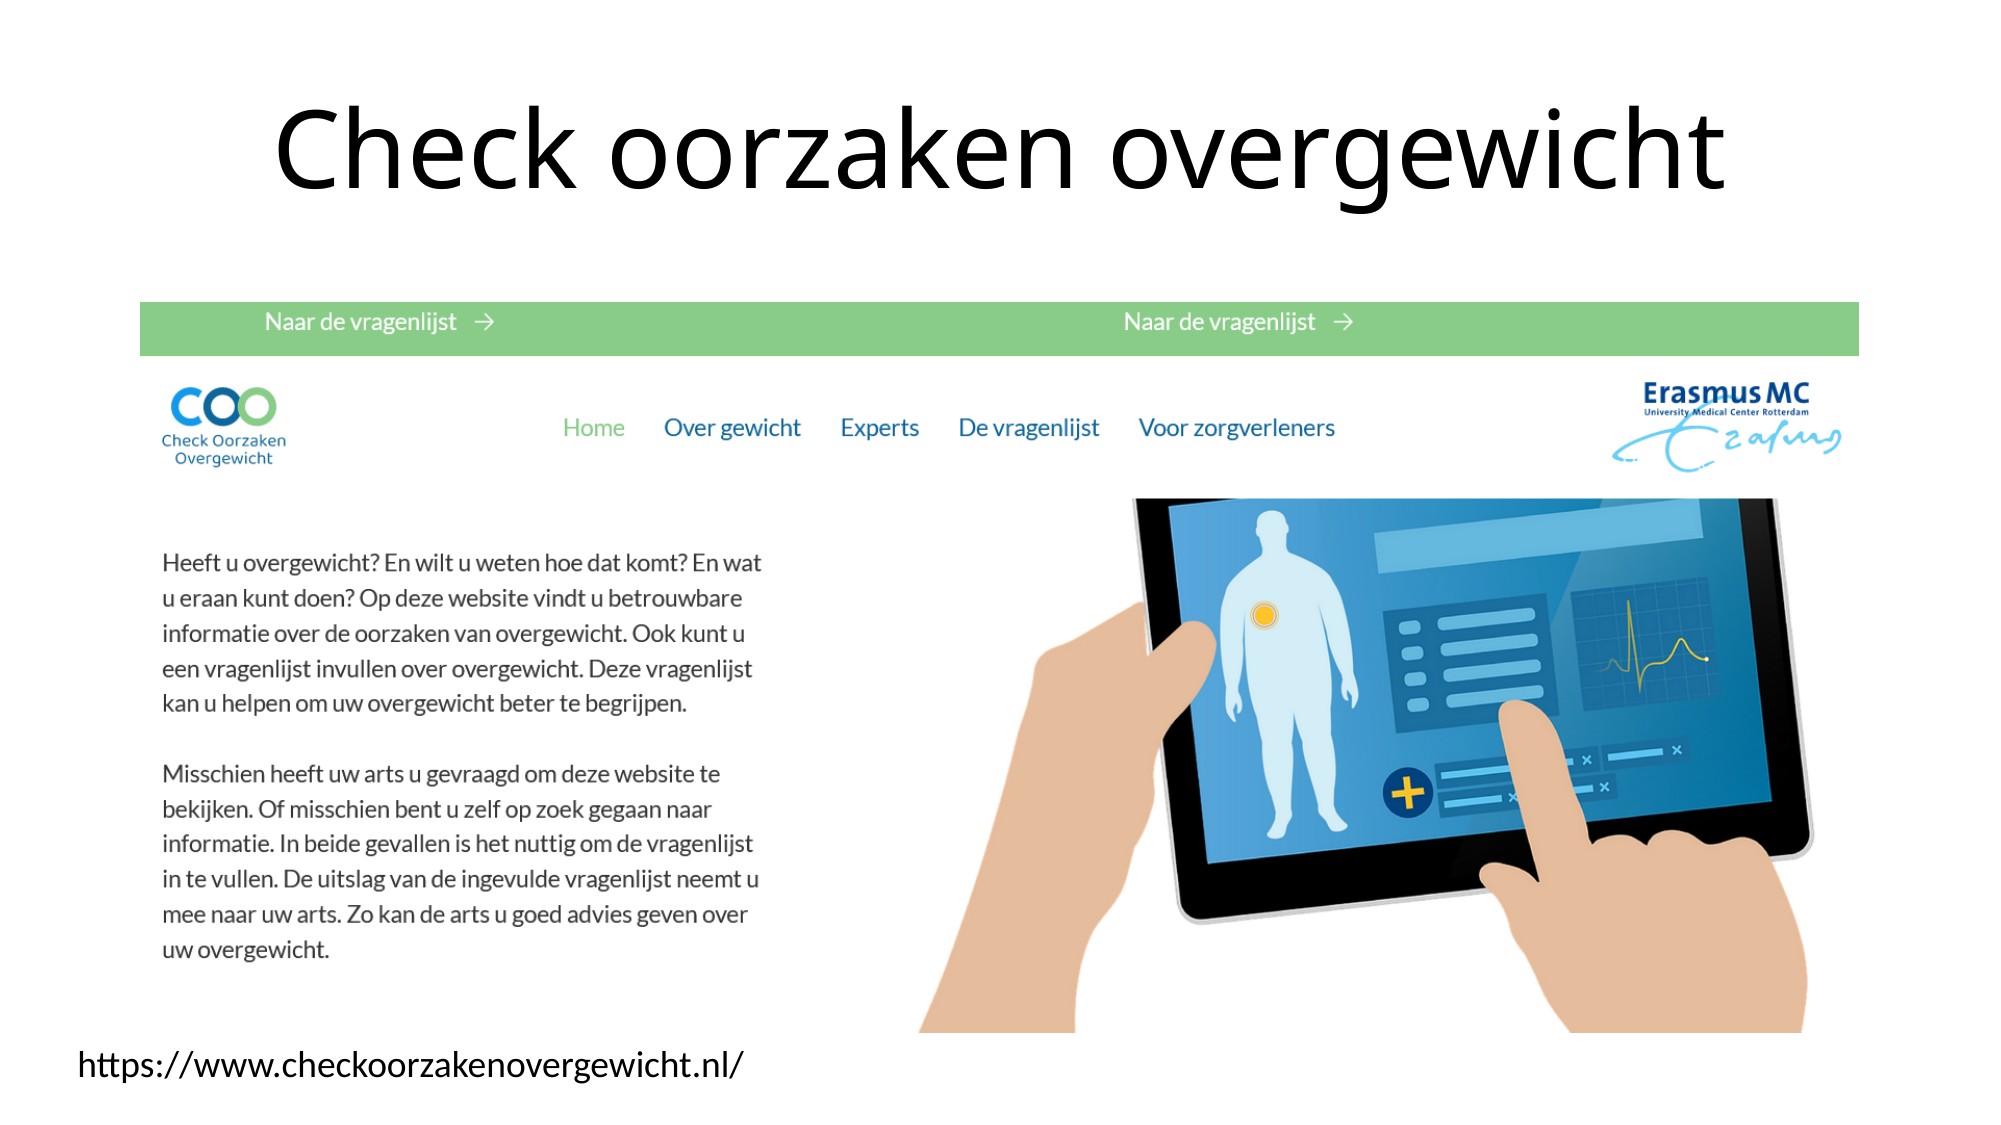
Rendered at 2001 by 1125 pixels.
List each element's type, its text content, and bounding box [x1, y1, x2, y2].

picture [140, 302, 1859, 1033]
text_box https://www.checkoorzakenovergewicht.nl/ [62, 1032, 912, 1093]
title Check oorzaken overgewicht [137, 30, 1863, 278]
